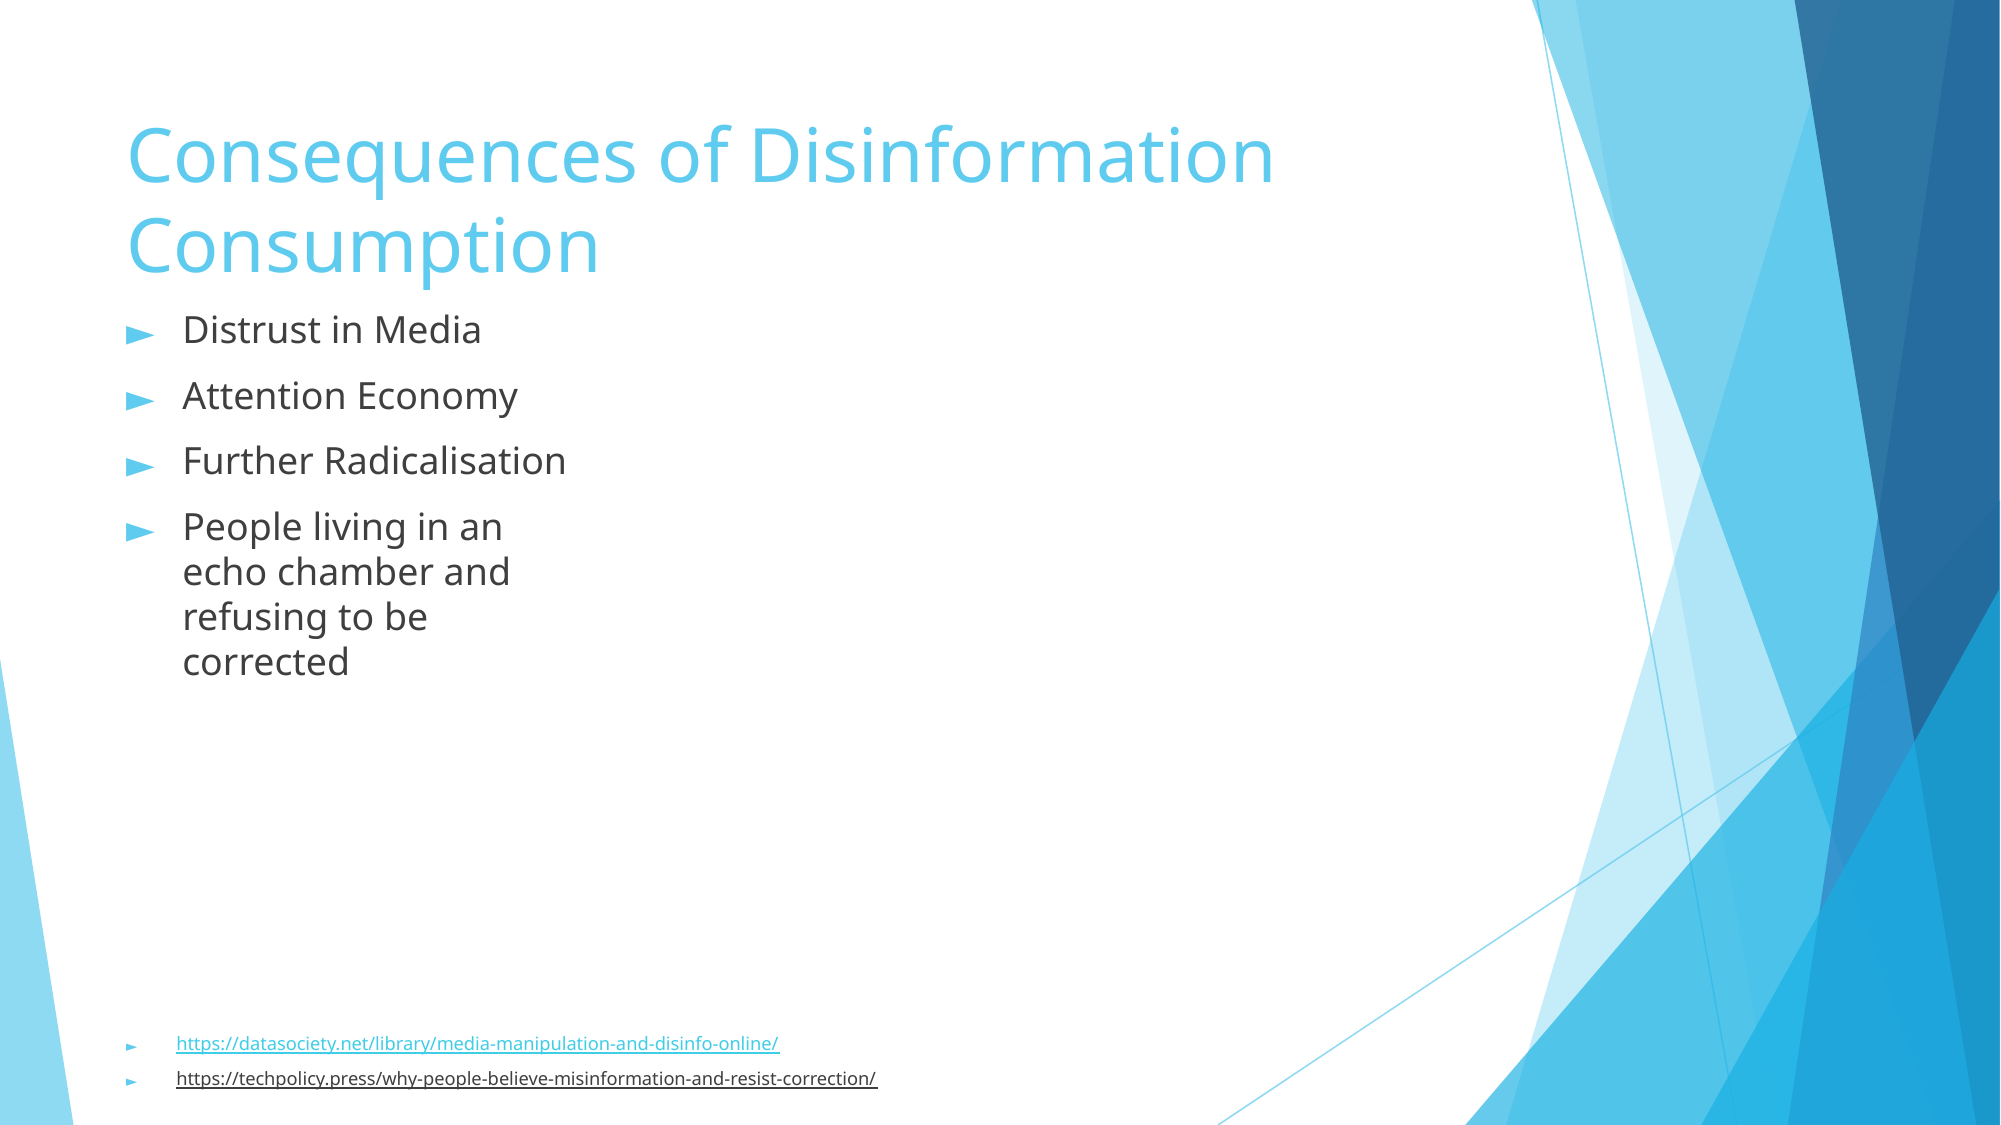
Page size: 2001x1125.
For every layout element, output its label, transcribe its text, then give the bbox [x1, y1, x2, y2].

text_box Distrust in Media Attention Economy Further Radicalisation People living in an echo chamber and refusing to be corrected [111, 298, 586, 935]
title Consequences of Disinformation Consumption [111, 99, 1693, 317]
list https://datasociety.net/library/media-manipulation-and-disinfo-online/ https://techpolicy.press/why-people-believe-misinformation-and-resist-correction/ [111, 1025, 1522, 1102]
